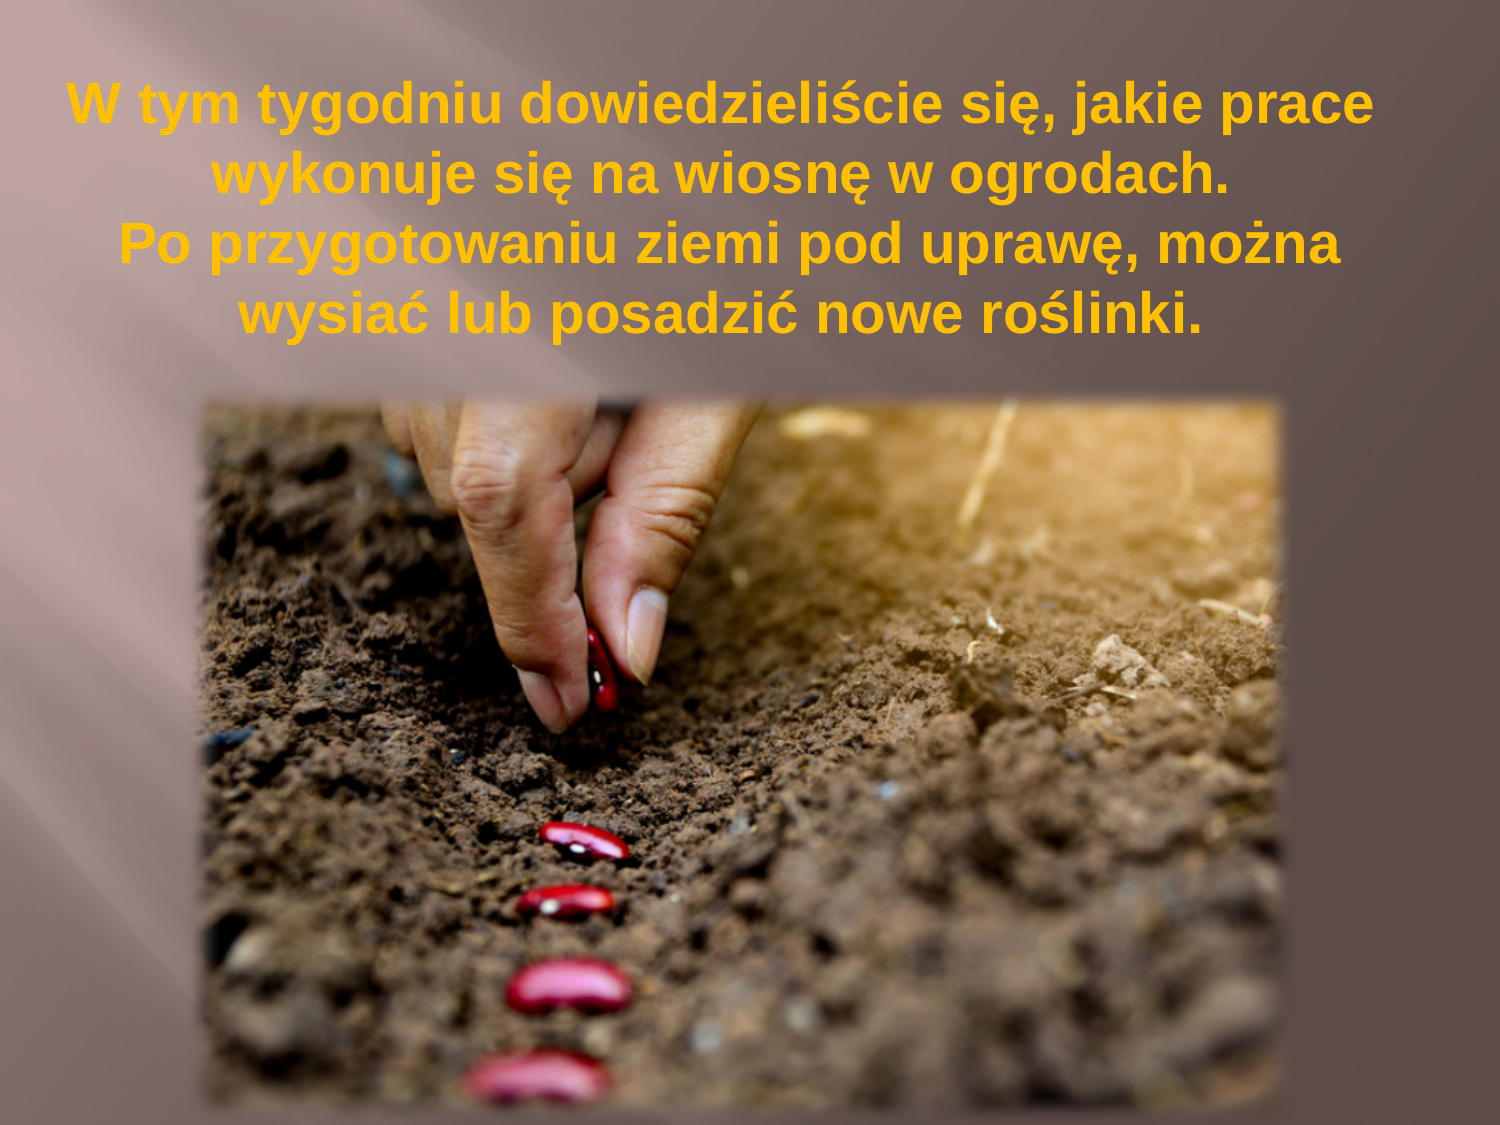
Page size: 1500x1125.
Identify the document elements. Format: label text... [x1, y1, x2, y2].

title W tym tygodniu dowiedzieliście się, jakie prace wykonuje się na wiosnę w ogrodach. Po przygotowaniu ziemi pod uprawę, można wysiać lub posadzić nowe roślinki. [46, 0, 1397, 411]
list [187, 386, 1296, 1125]
